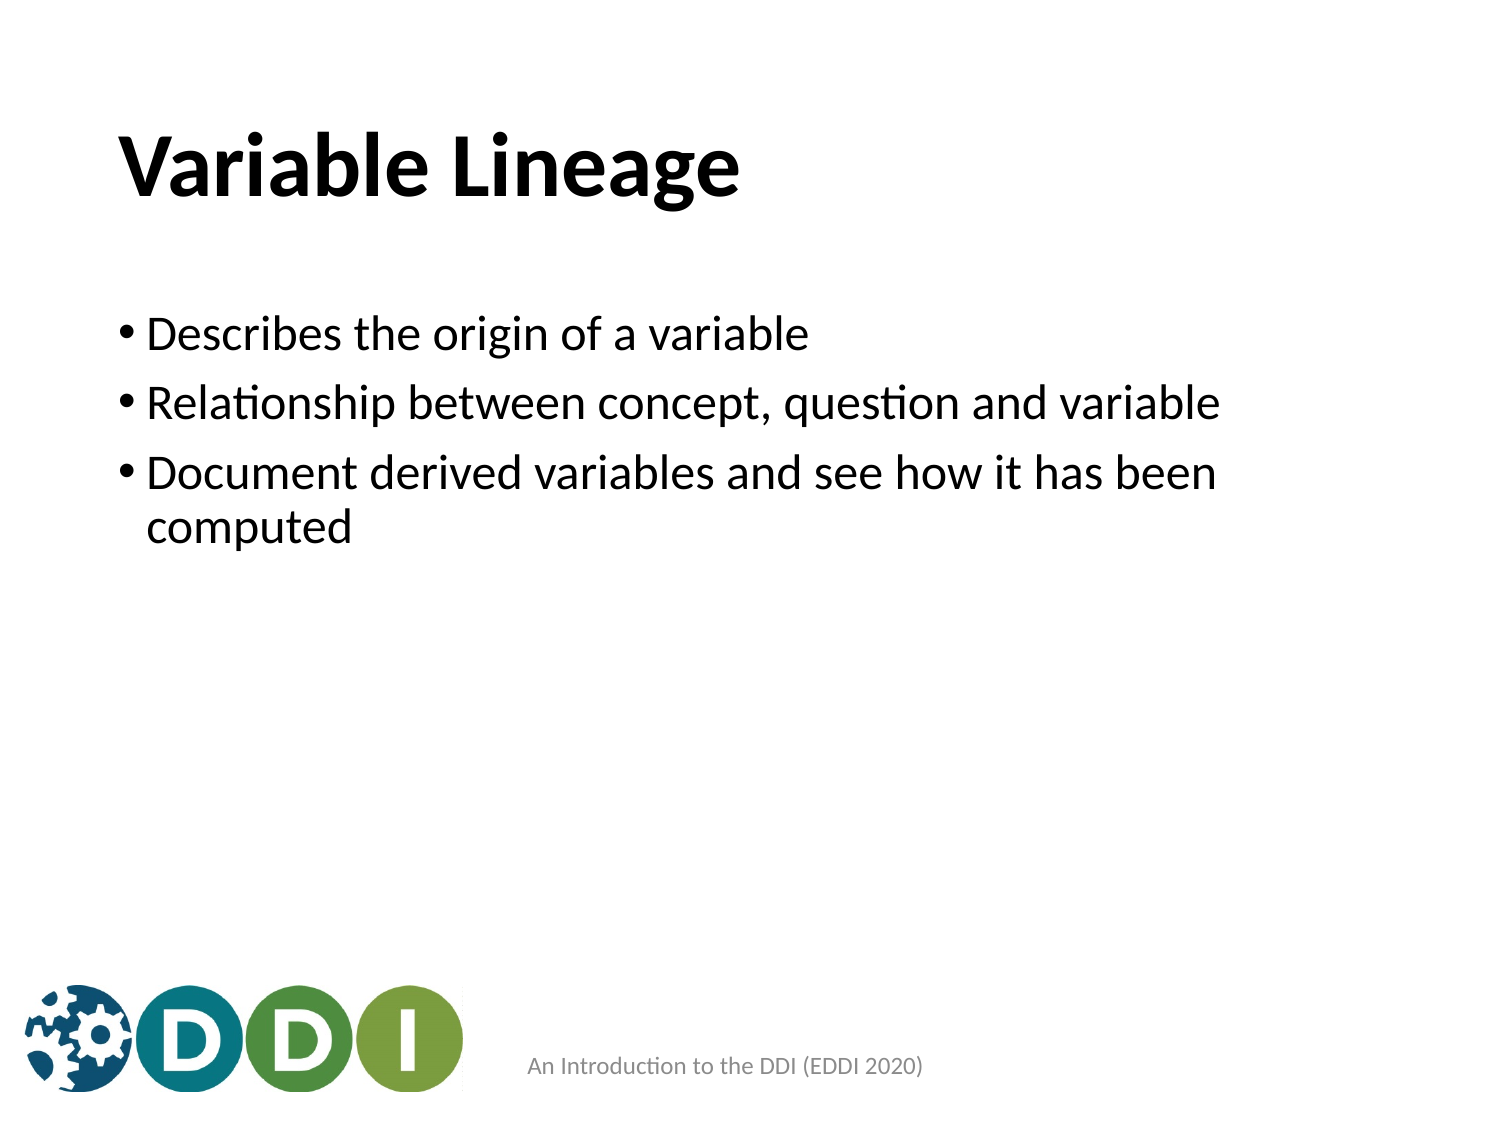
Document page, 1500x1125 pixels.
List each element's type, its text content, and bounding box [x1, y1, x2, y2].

picture [24, 985, 463, 1093]
list Variable Lineage [103, 58, 1402, 276]
list Describes the origin of a variable Relationship between concept, question and variable Document derived variables and see how it has been computed [103, 299, 1397, 752]
text_box An Introduction to the DDI (EDDI 2020) [512, 1042, 988, 1103]
